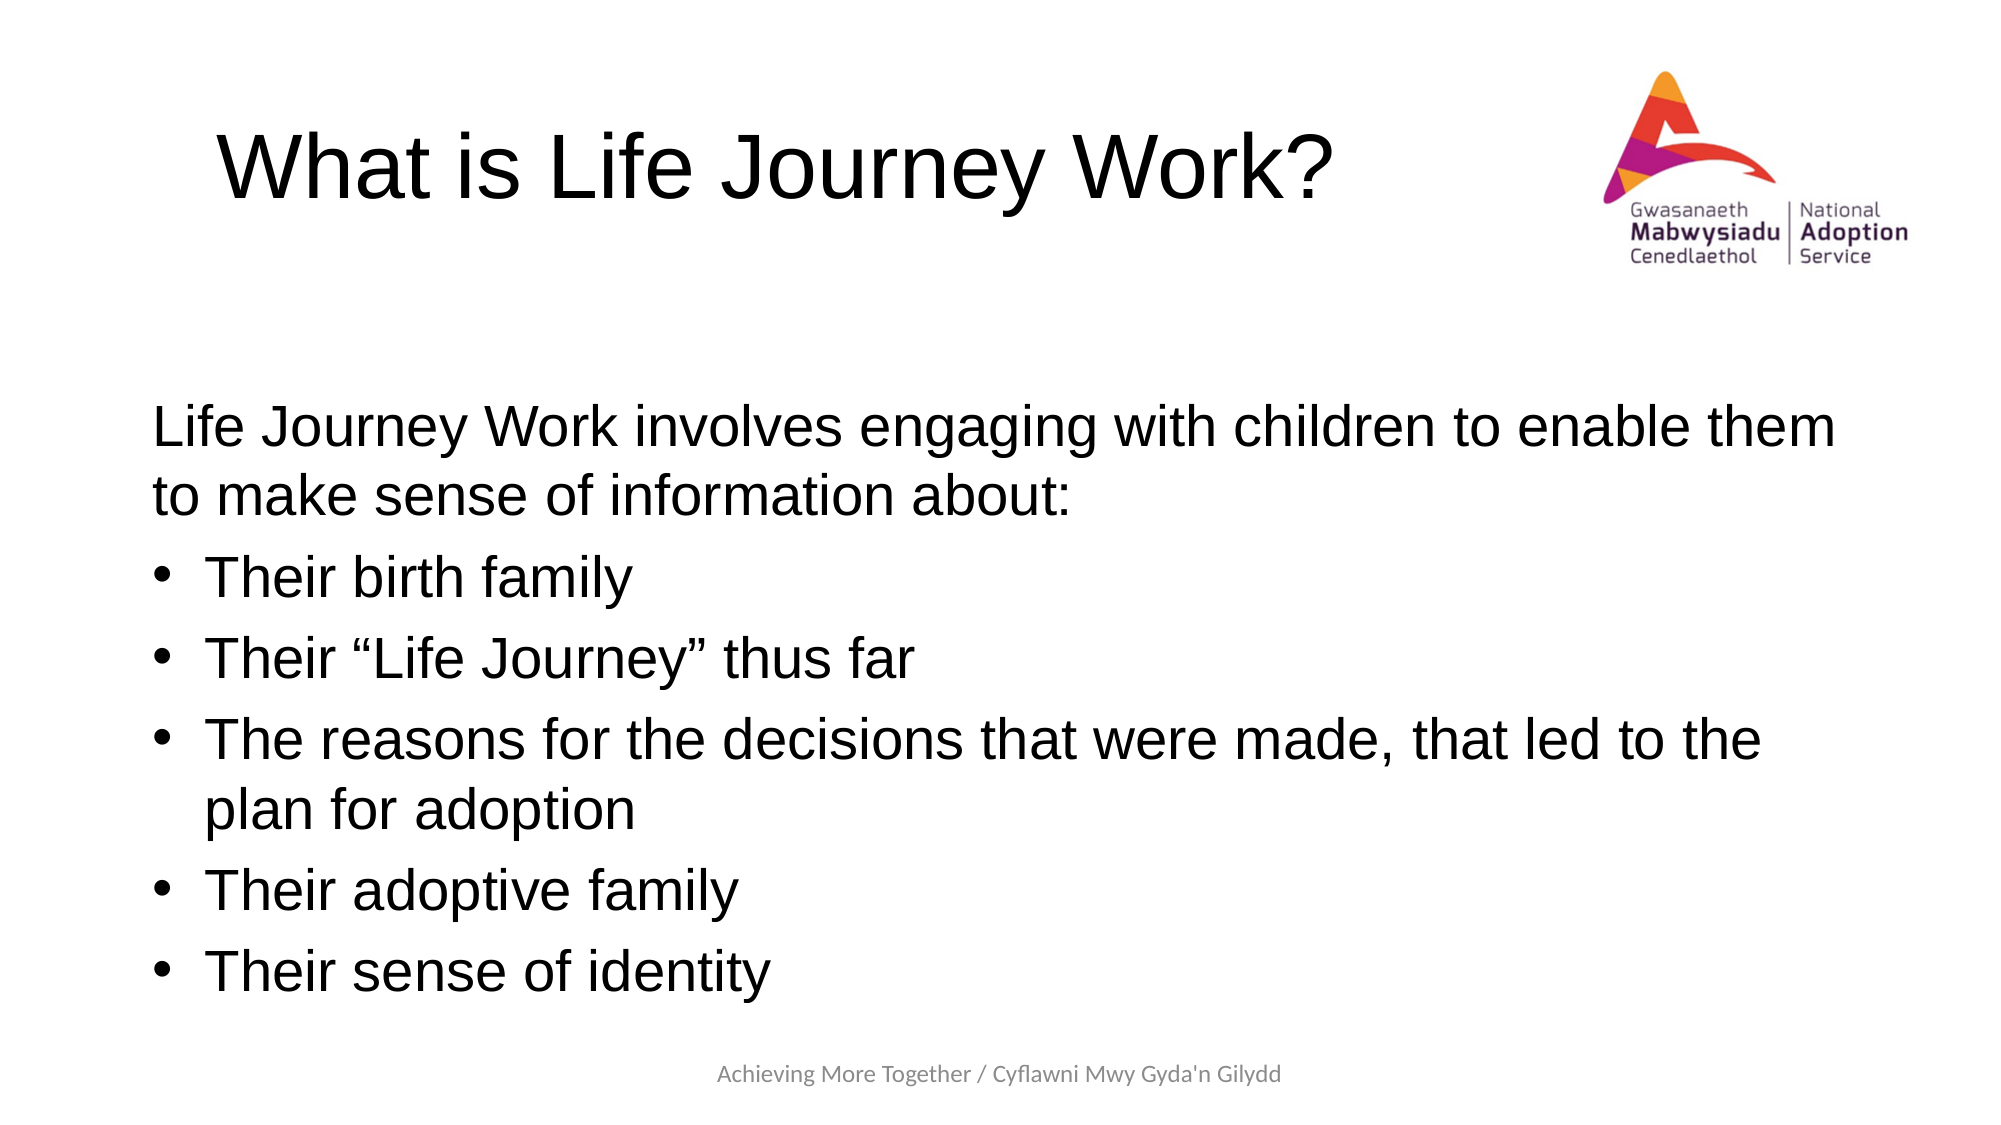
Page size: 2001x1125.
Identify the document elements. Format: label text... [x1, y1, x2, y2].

title What is Life Journey Work? [137, 59, 1417, 278]
footer Achieving More Together / Cyflawni Mwy Gyda'n Gilydd [662, 1042, 1338, 1103]
list Life Journey Work involves engaging with children to enable them to make sense of information about: Their birth family Their “Life Journey” thus far The reasons for the decisions that were made, that led to the plan for adoption Their adoptive family Their sense of identity [137, 299, 1863, 1014]
picture [1502, 0, 2000, 376]
